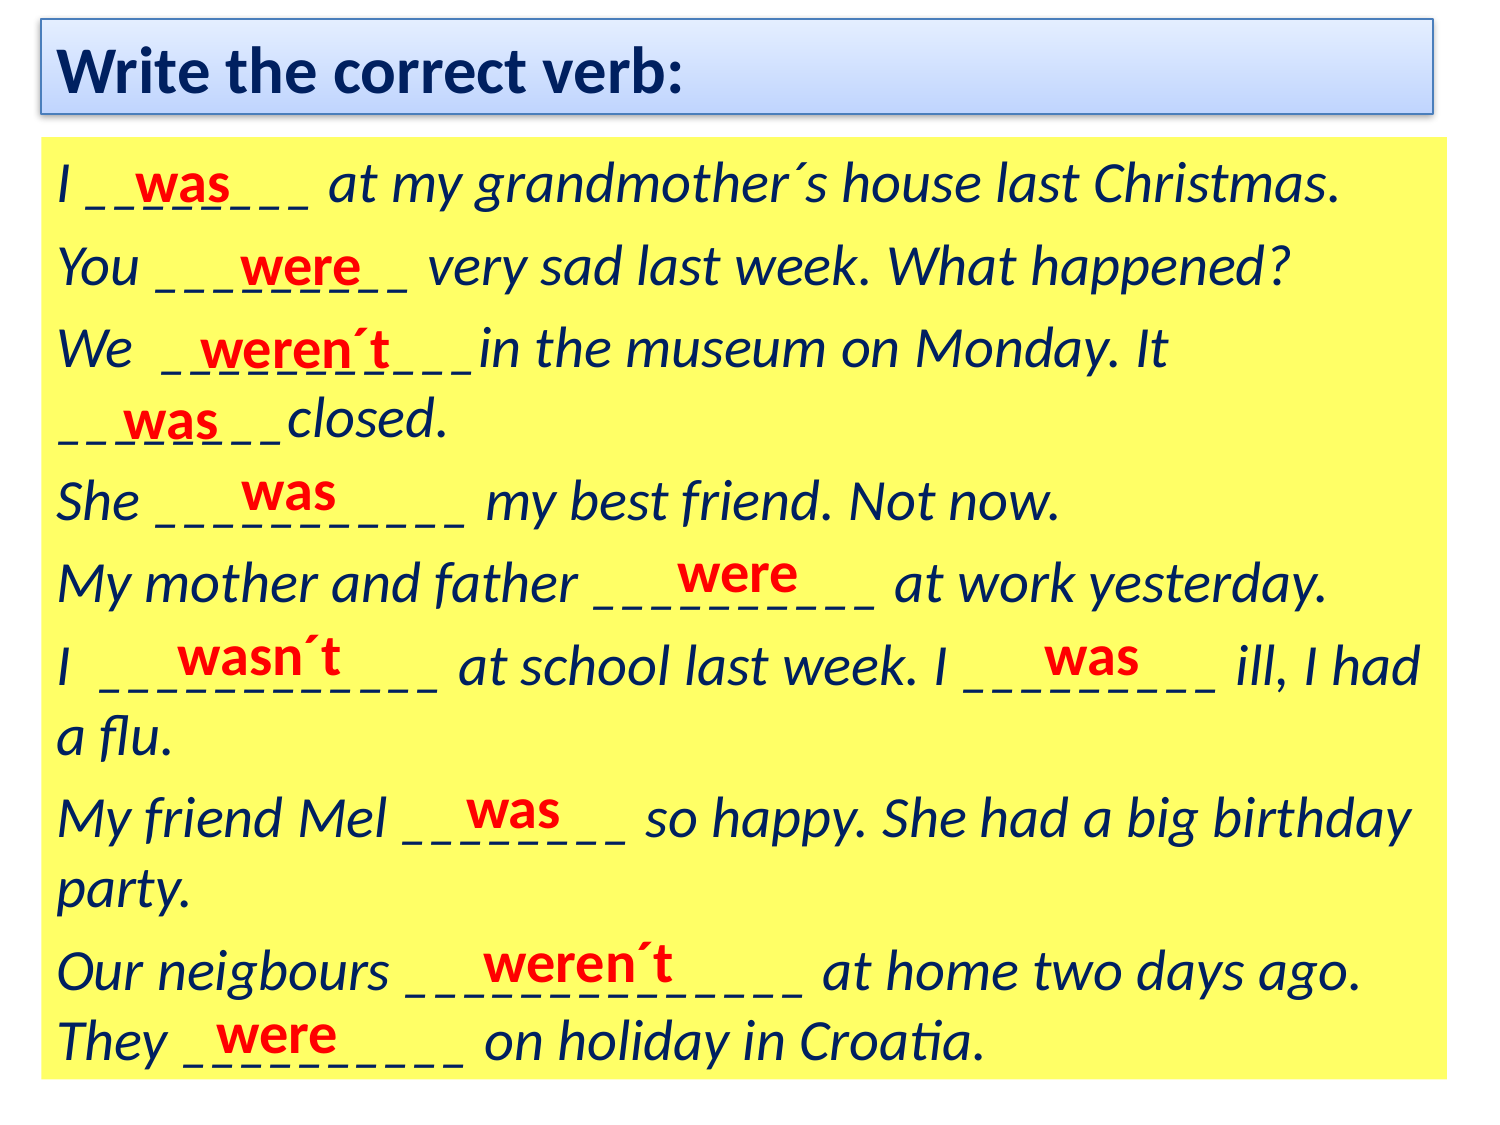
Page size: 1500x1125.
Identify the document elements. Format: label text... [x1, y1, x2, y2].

text_box were [194, 987, 361, 1073]
text_box were [655, 527, 821, 612]
text_box were [206, 219, 396, 302]
text_box was [430, 763, 597, 848]
text_box wasn´t [147, 609, 372, 695]
text_box weren´t [442, 916, 715, 1002]
text_box Write the correct verb: [40, 18, 1434, 115]
text_box was [100, 137, 266, 222]
text_box was [206, 444, 372, 530]
text_box was [88, 373, 254, 459]
text_box weren´t [171, 302, 420, 388]
text_box I ________ at my grandmother´s house last Christmas. You _________ very sad last week. What happened? We ___________in the museum on Monday. It ________closed. She ___________ my best friend. Not now. My mother and father __________ at work yesterday. I ____________ at school last week. I _________ ill, I had a flu. My friend Mel ________ so happy. She had a big birthday party. Our neigbours ______________ at home two days ago. They __________ on holiday in Croatia. [41, 137, 1447, 1080]
text_box was [1009, 609, 1176, 695]
